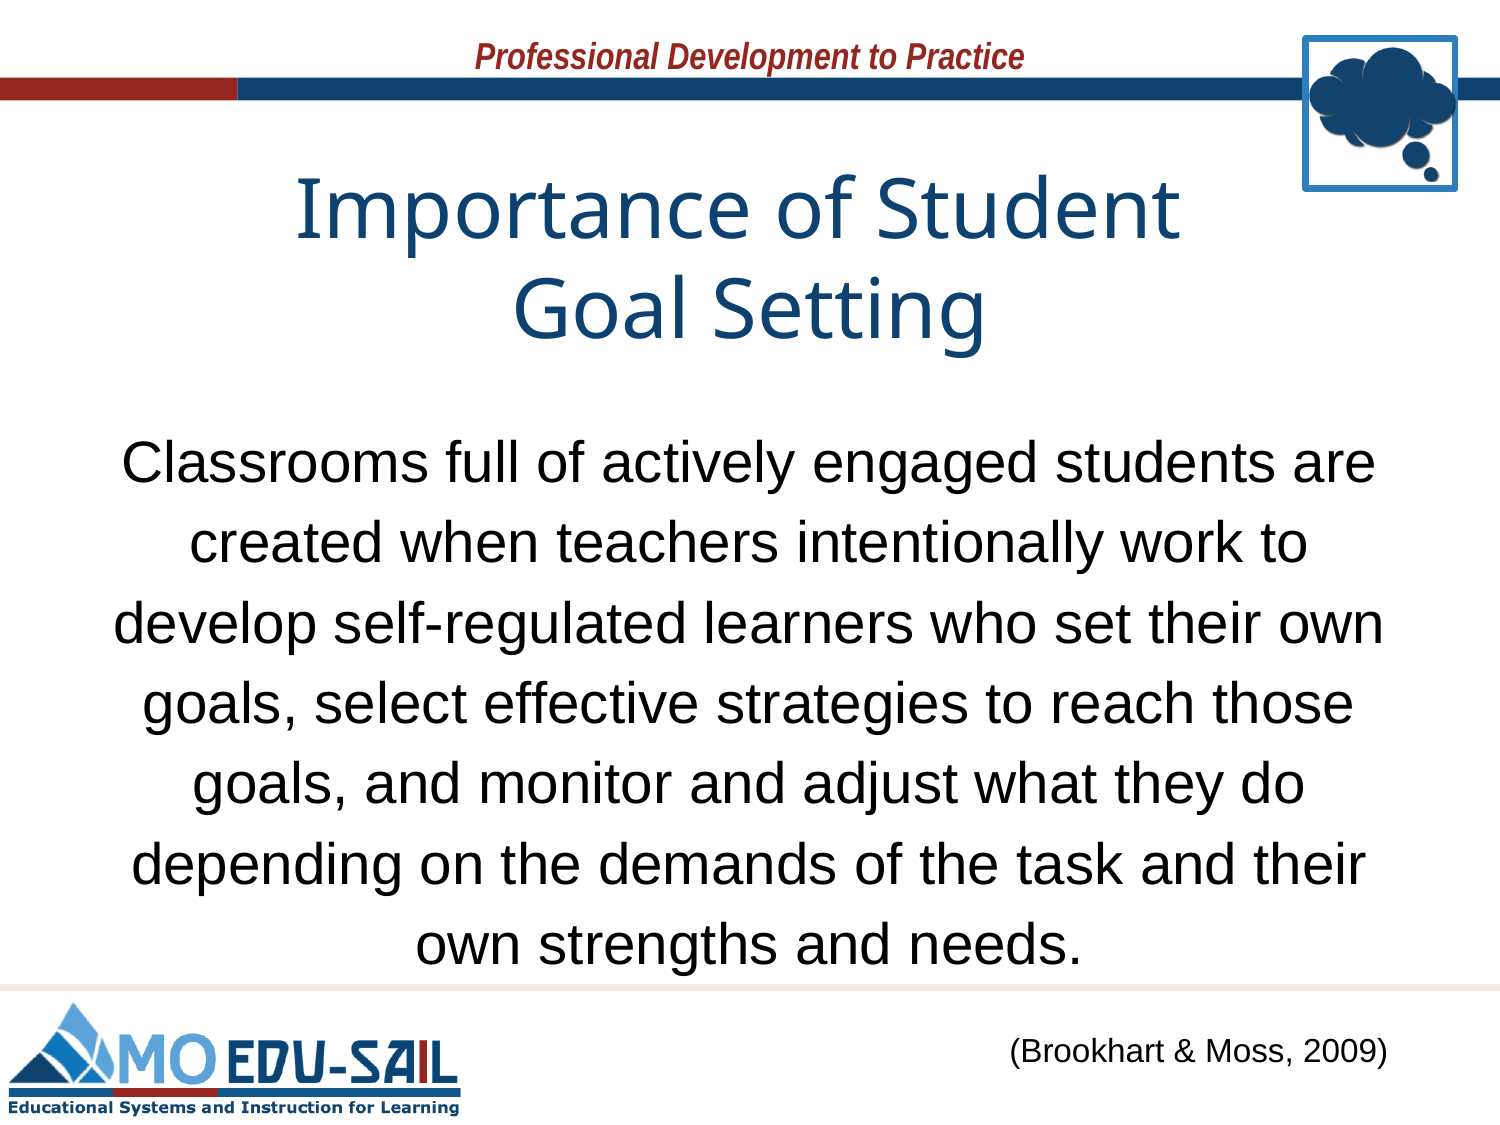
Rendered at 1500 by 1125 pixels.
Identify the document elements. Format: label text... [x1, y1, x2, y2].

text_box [1285, 38, 1476, 189]
list Classrooms full of actively engaged students are created when teachers intentionally work to develop self-regulated learners who set their own goals, select effective strategies to reach those goals, and monitor and adjust what they do depending on the demands of the task and their own strengths and needs. [75, 398, 1425, 987]
title Importance of Student Goal Setting [75, 147, 1425, 363]
text_box (Brookhart & Moss, 2009) [994, 1022, 1425, 1077]
picture [8, 997, 475, 1120]
